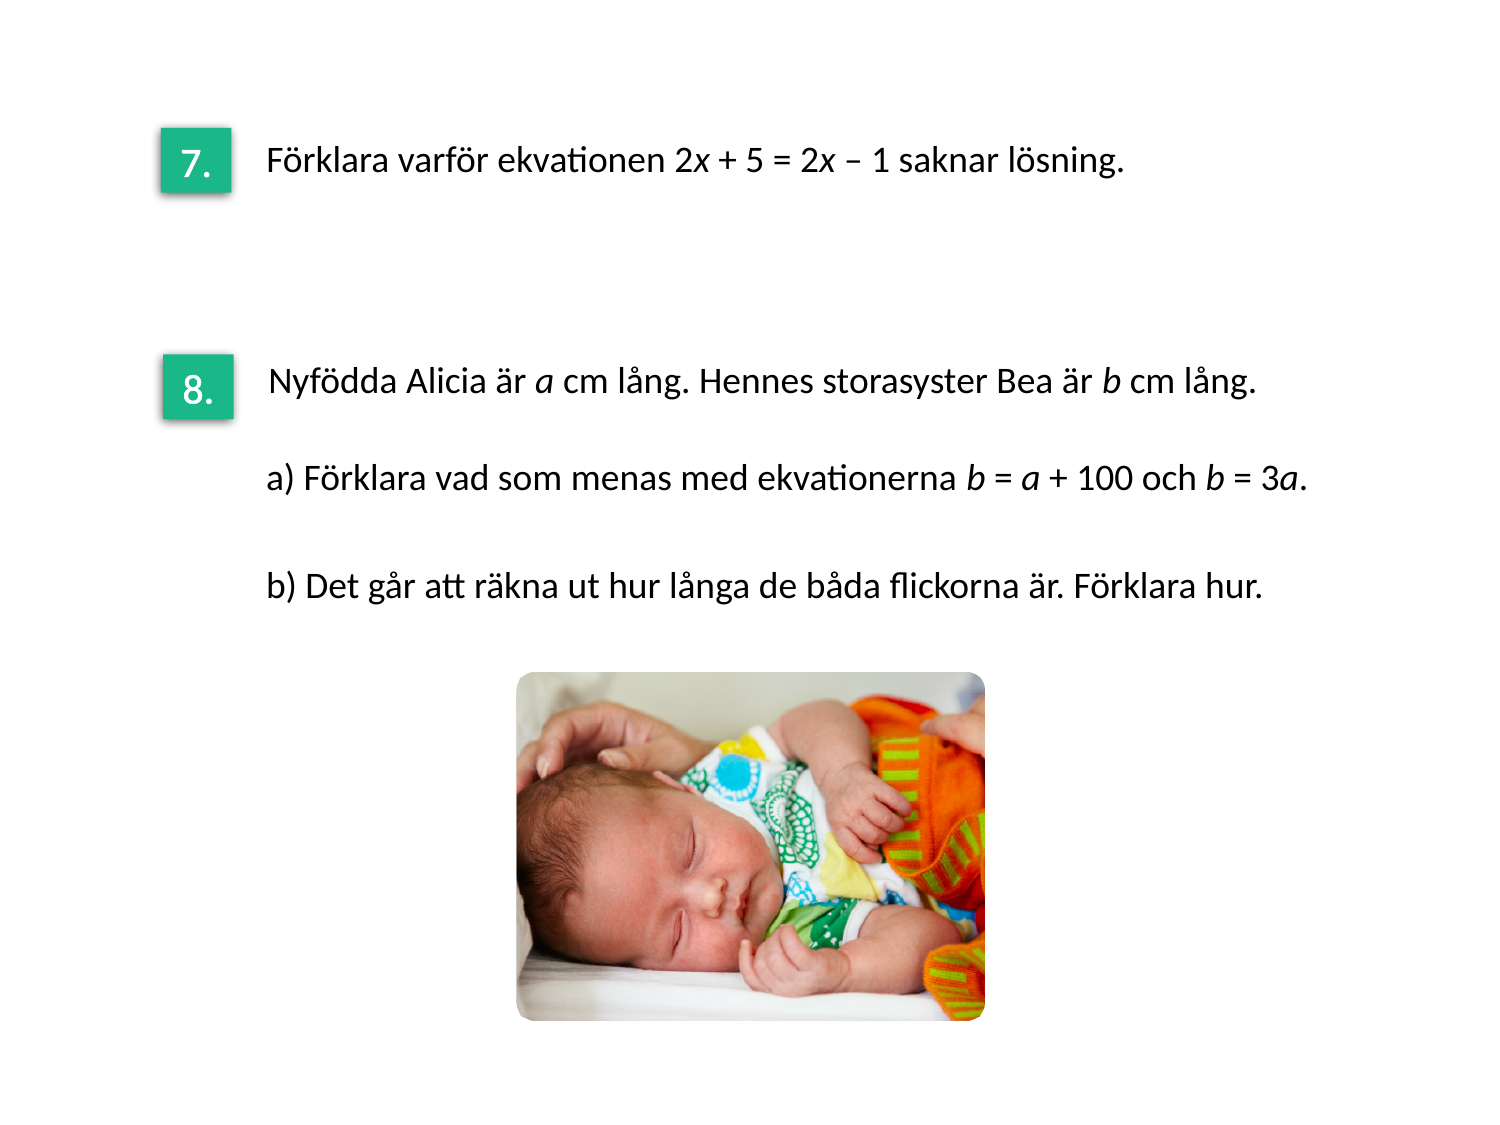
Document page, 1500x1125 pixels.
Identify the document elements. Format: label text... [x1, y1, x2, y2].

text_box b) Det går att räkna ut hur långa de båda flickorna är. Förklara hur. [251, 553, 1351, 614]
text_box Förklara varför ekvationen 2x + 5 = 2x – 1 saknar lösning. [251, 127, 1303, 188]
text_box a) Förklara vad som menas med ekvationerna b = a + 100 och b = 3a. [251, 445, 1351, 506]
text_box 8. [163, 354, 234, 420]
text_box Nyfödda Alicia är a cm lång. Hennes storasyster Bea är b cm lång. [253, 348, 1296, 409]
picture [504, 662, 996, 1033]
text_box 7. [160, 127, 232, 193]
